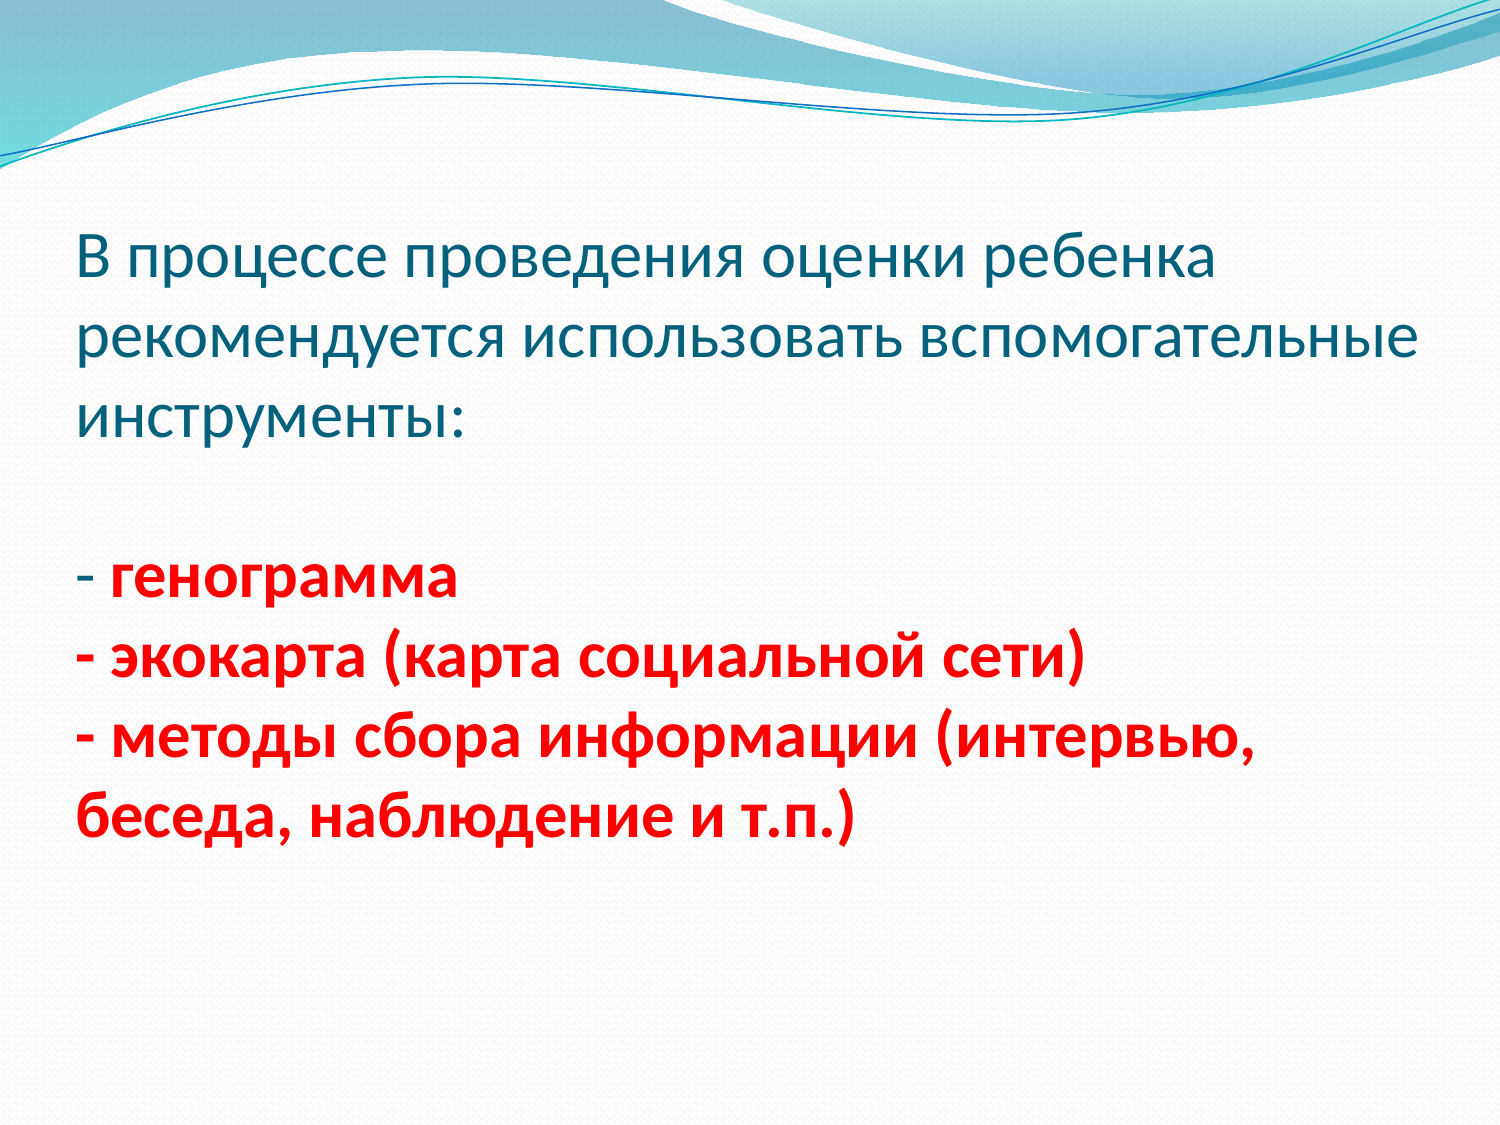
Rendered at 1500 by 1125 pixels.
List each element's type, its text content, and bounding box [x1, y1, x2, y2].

title В процессе проведения оценки ребенка рекомендуется использовать вспомогательные инструменты: - генограмма - экокарта (карта социальной сети) - методы сбора информации (интервью, беседа, наблюдение и т.п.) [75, 45, 1425, 1012]
